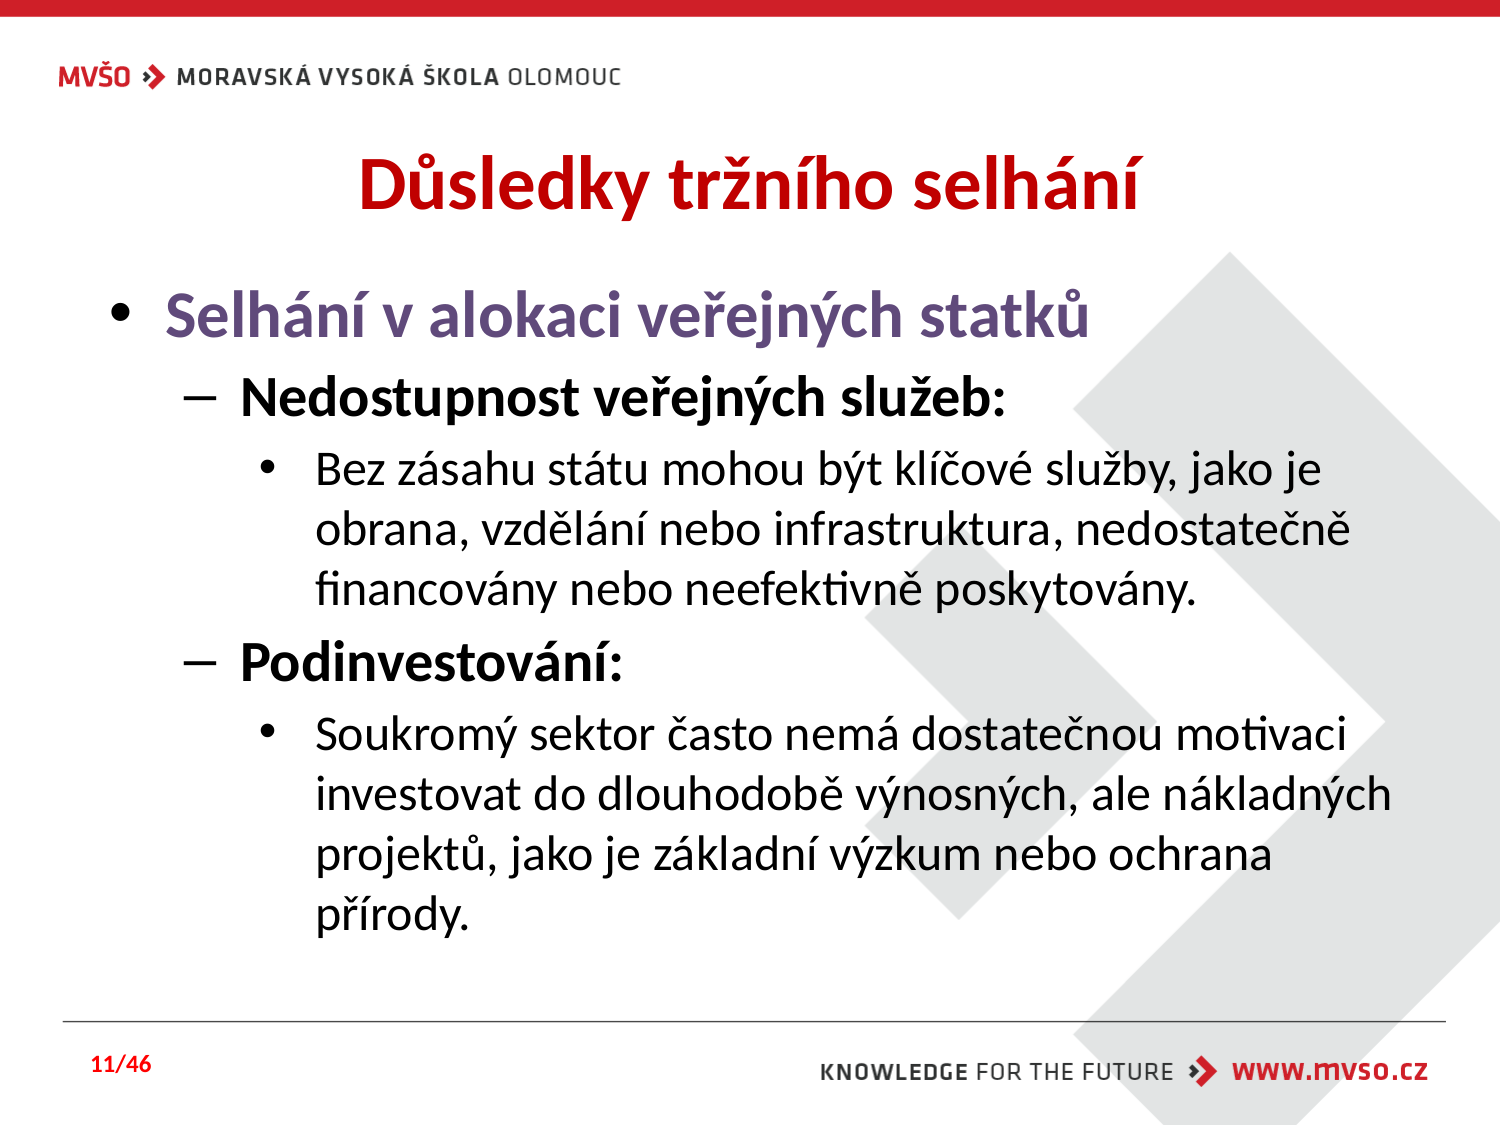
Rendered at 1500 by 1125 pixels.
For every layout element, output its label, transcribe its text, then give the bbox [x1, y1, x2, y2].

list Selhání v alokaci veřejných statků Nedostupnost veřejných služeb: Bez zásahu státu mohou být klíčové služby, jako je obrana, vzdělání nebo infrastruktura, nedostatečně financovány nebo neefektivně poskytovány. Podinvestování: Soukromý sektor často nemá dostatečnou motivaci investovat do dlouhodobě výnosných, ale nákladných projektů, jako je základní výzkum nebo ochrana přírody. [75, 263, 1425, 1005]
text_box 11/46 [74, 1040, 213, 1085]
picture [0, 0, 1500, 1125]
title Důsledky tržního selhání [75, 124, 1425, 233]
